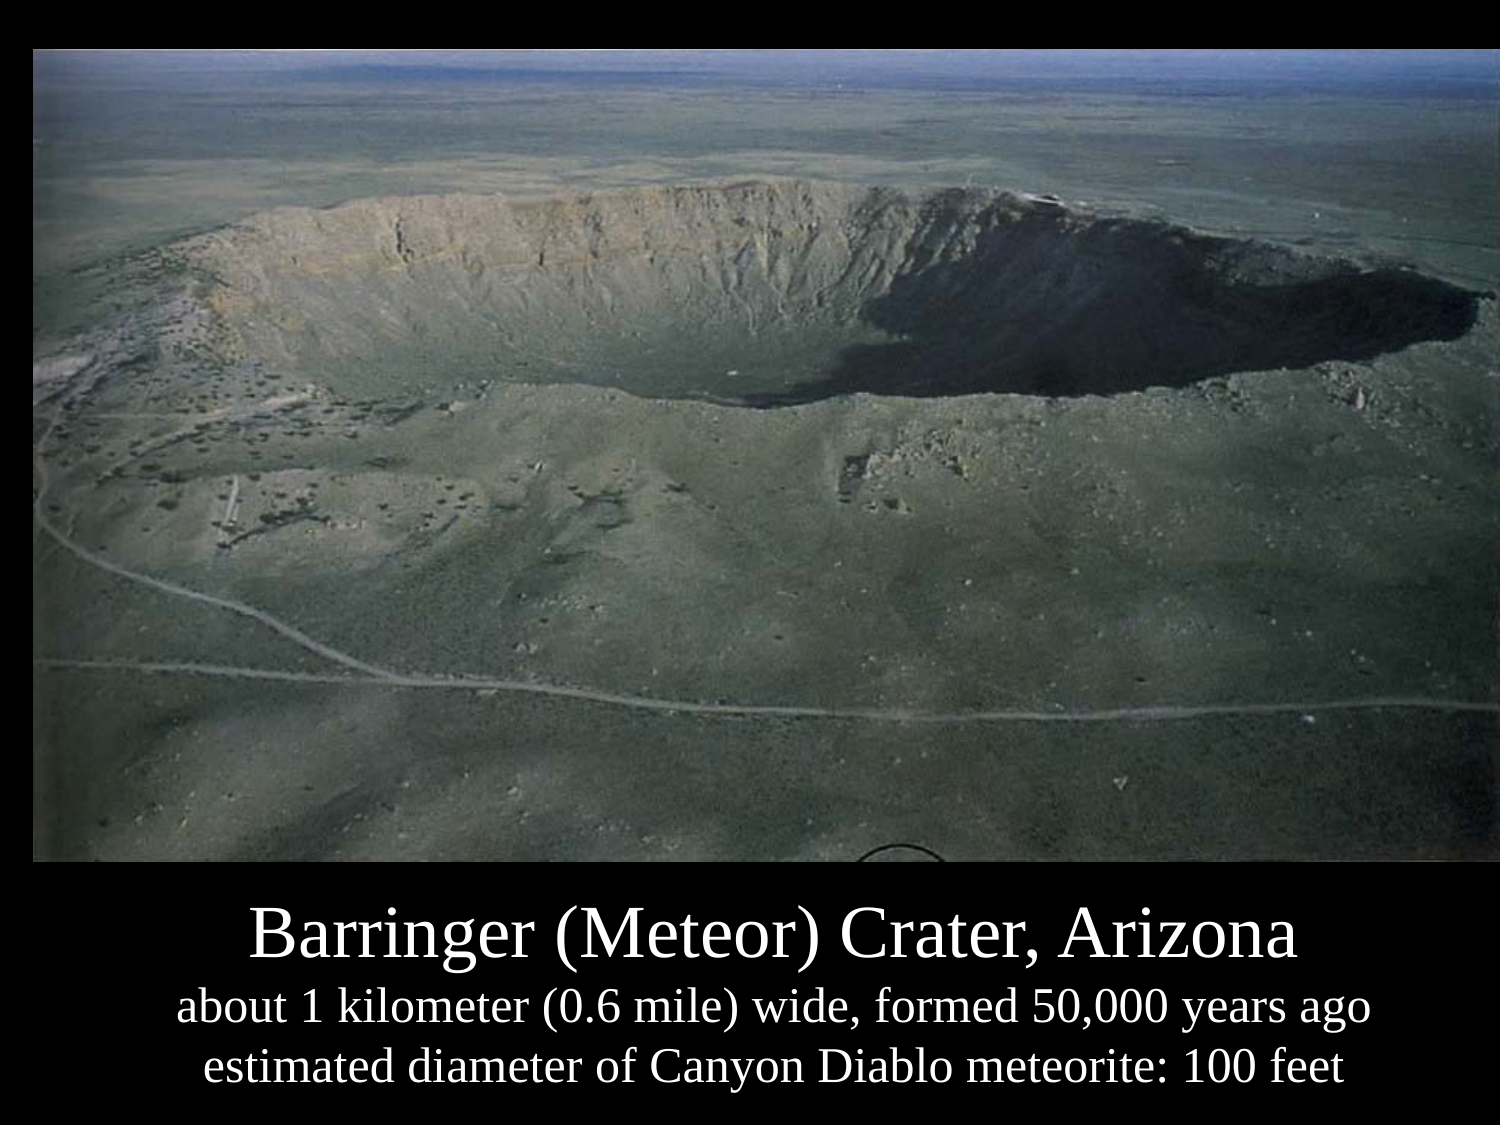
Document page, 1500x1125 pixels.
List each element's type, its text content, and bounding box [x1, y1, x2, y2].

text_box Barringer (Meteor) Crater, Arizona about 1 kilometer (0.6 mile) wide, formed 50,000 years ago estimated diameter of Canyon Diablo meteorite: 100 feet [161, 874, 1387, 1100]
picture [32, 49, 1500, 863]
